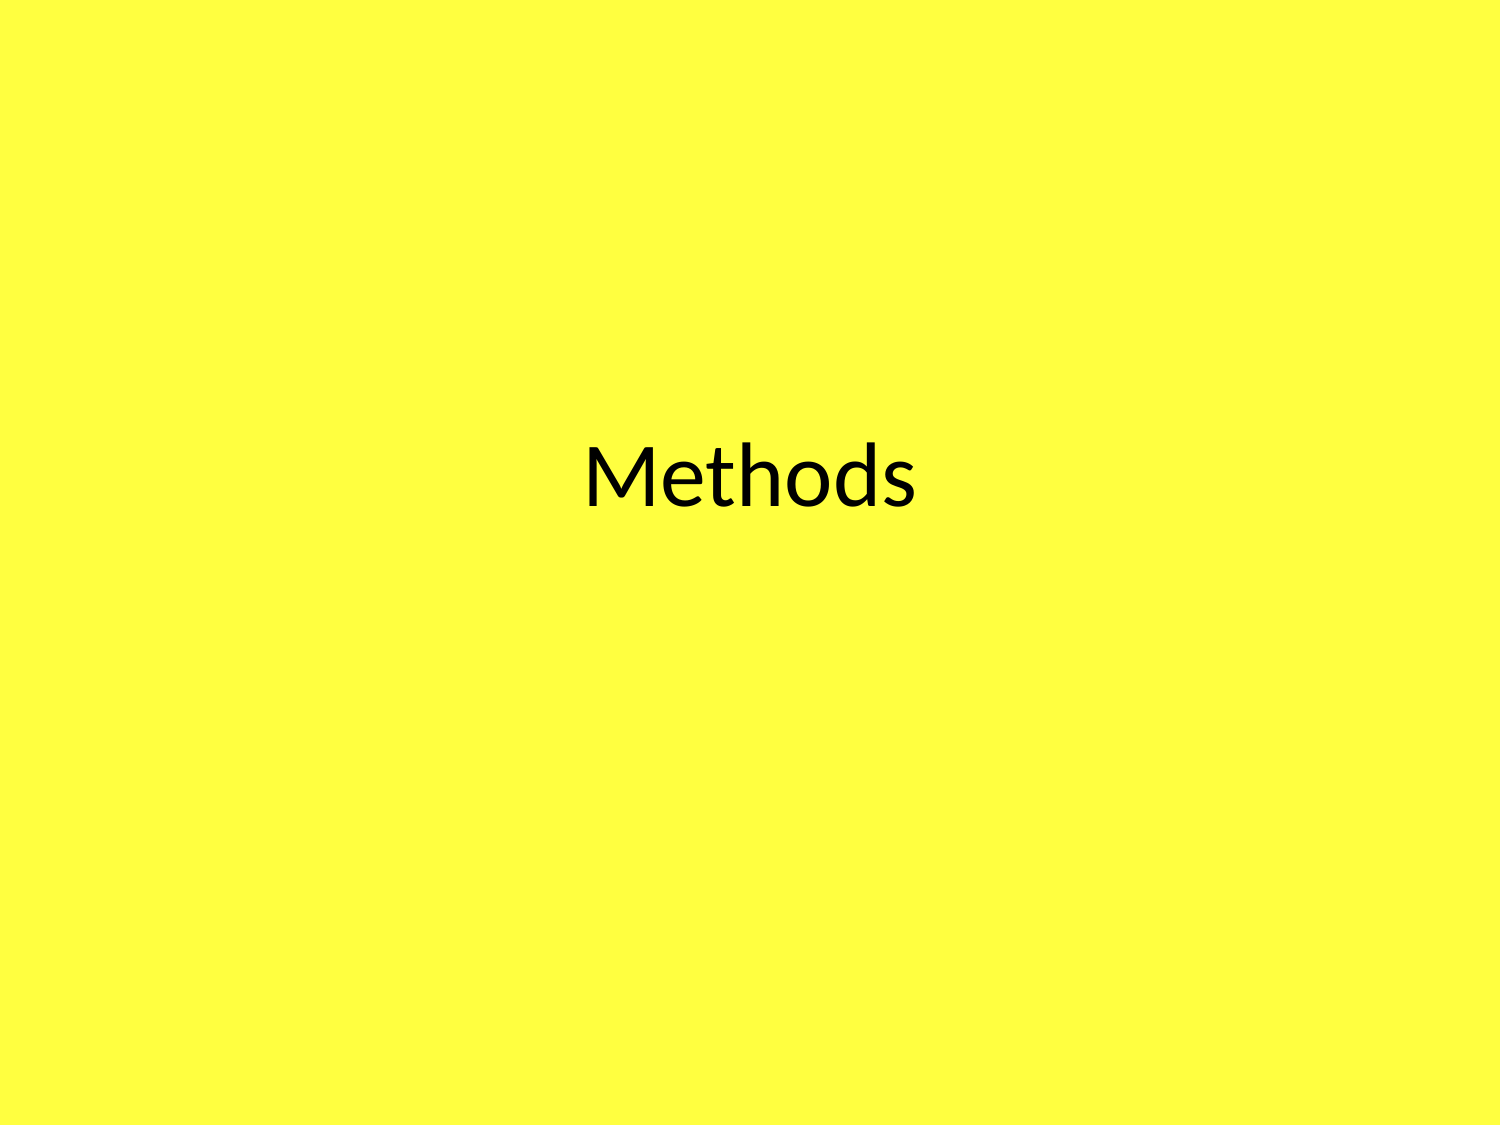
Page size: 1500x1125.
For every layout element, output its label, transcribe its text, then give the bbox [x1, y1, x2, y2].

title Methods [112, 349, 1388, 591]
